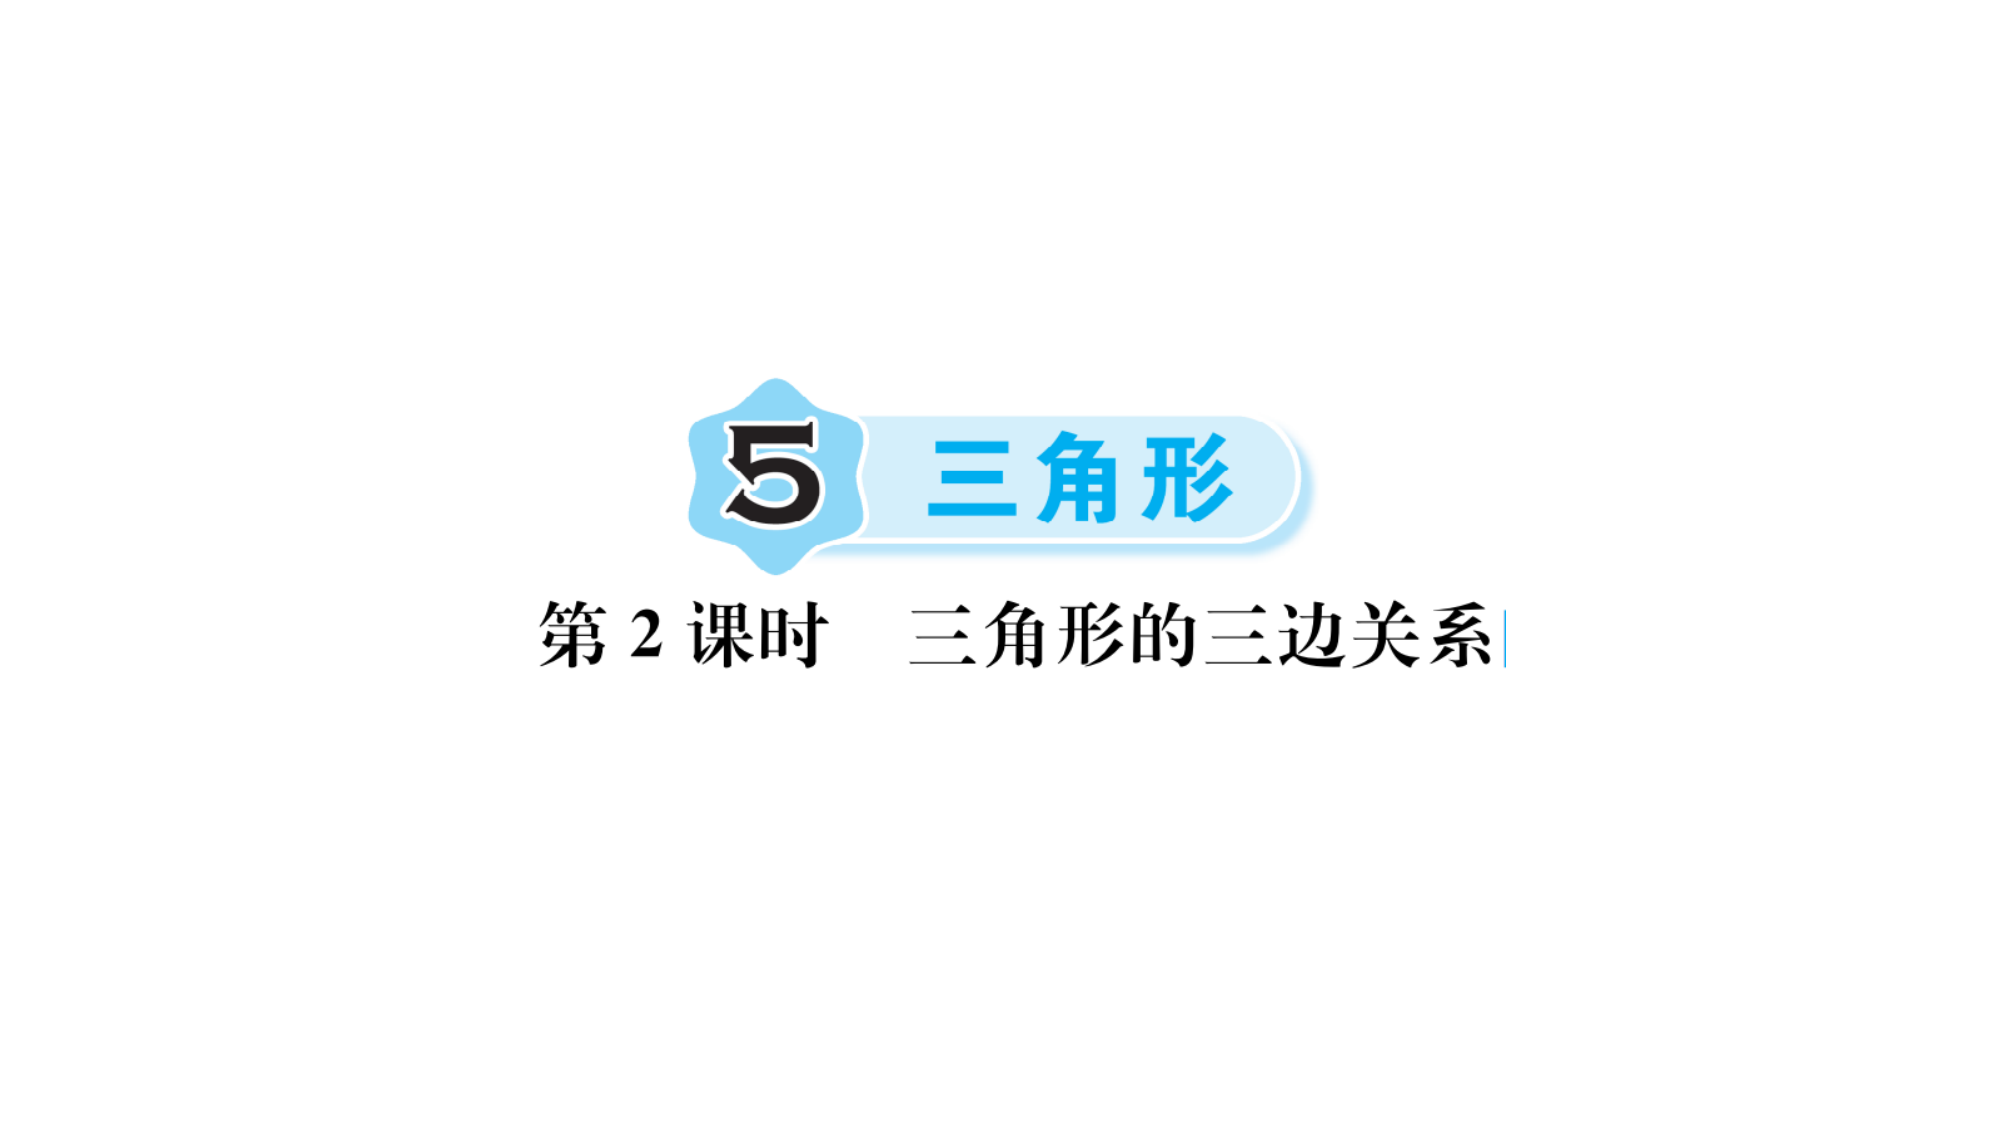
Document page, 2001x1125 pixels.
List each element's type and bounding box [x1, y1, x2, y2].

picture [664, 373, 1336, 584]
picture [515, 586, 1506, 680]
